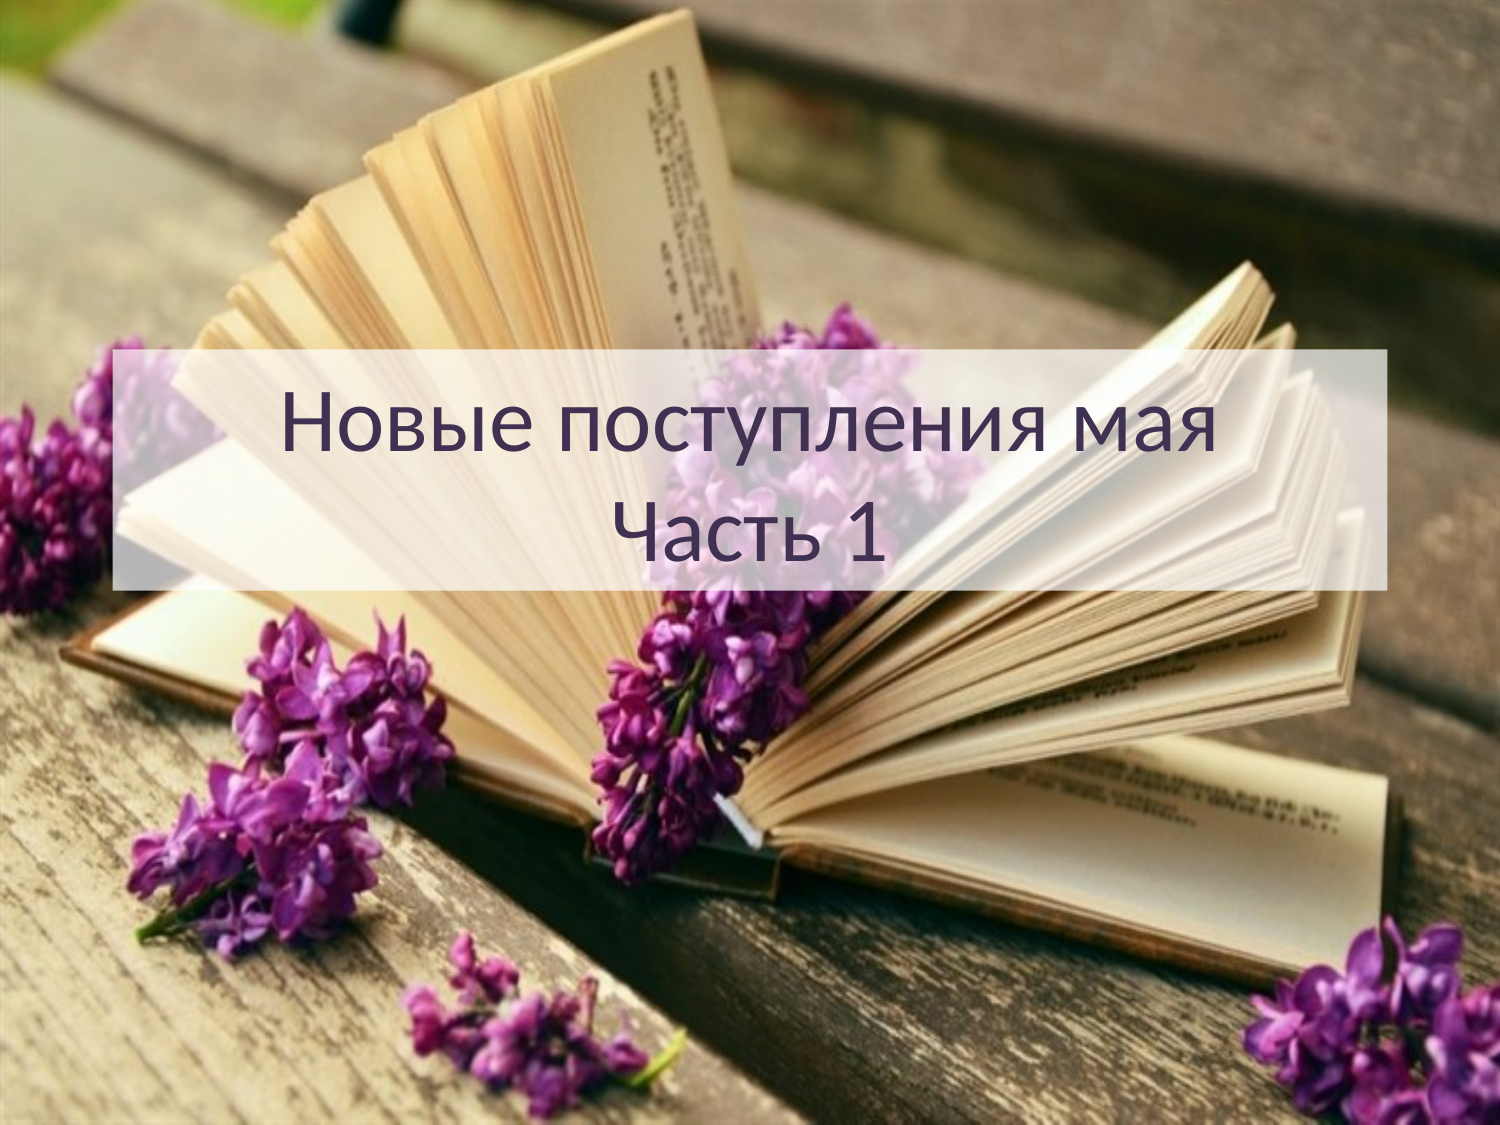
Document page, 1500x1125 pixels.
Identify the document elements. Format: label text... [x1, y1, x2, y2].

title Новые поступления мая Часть 1 [112, 349, 1388, 591]
picture [0, 0, 1500, 1125]
